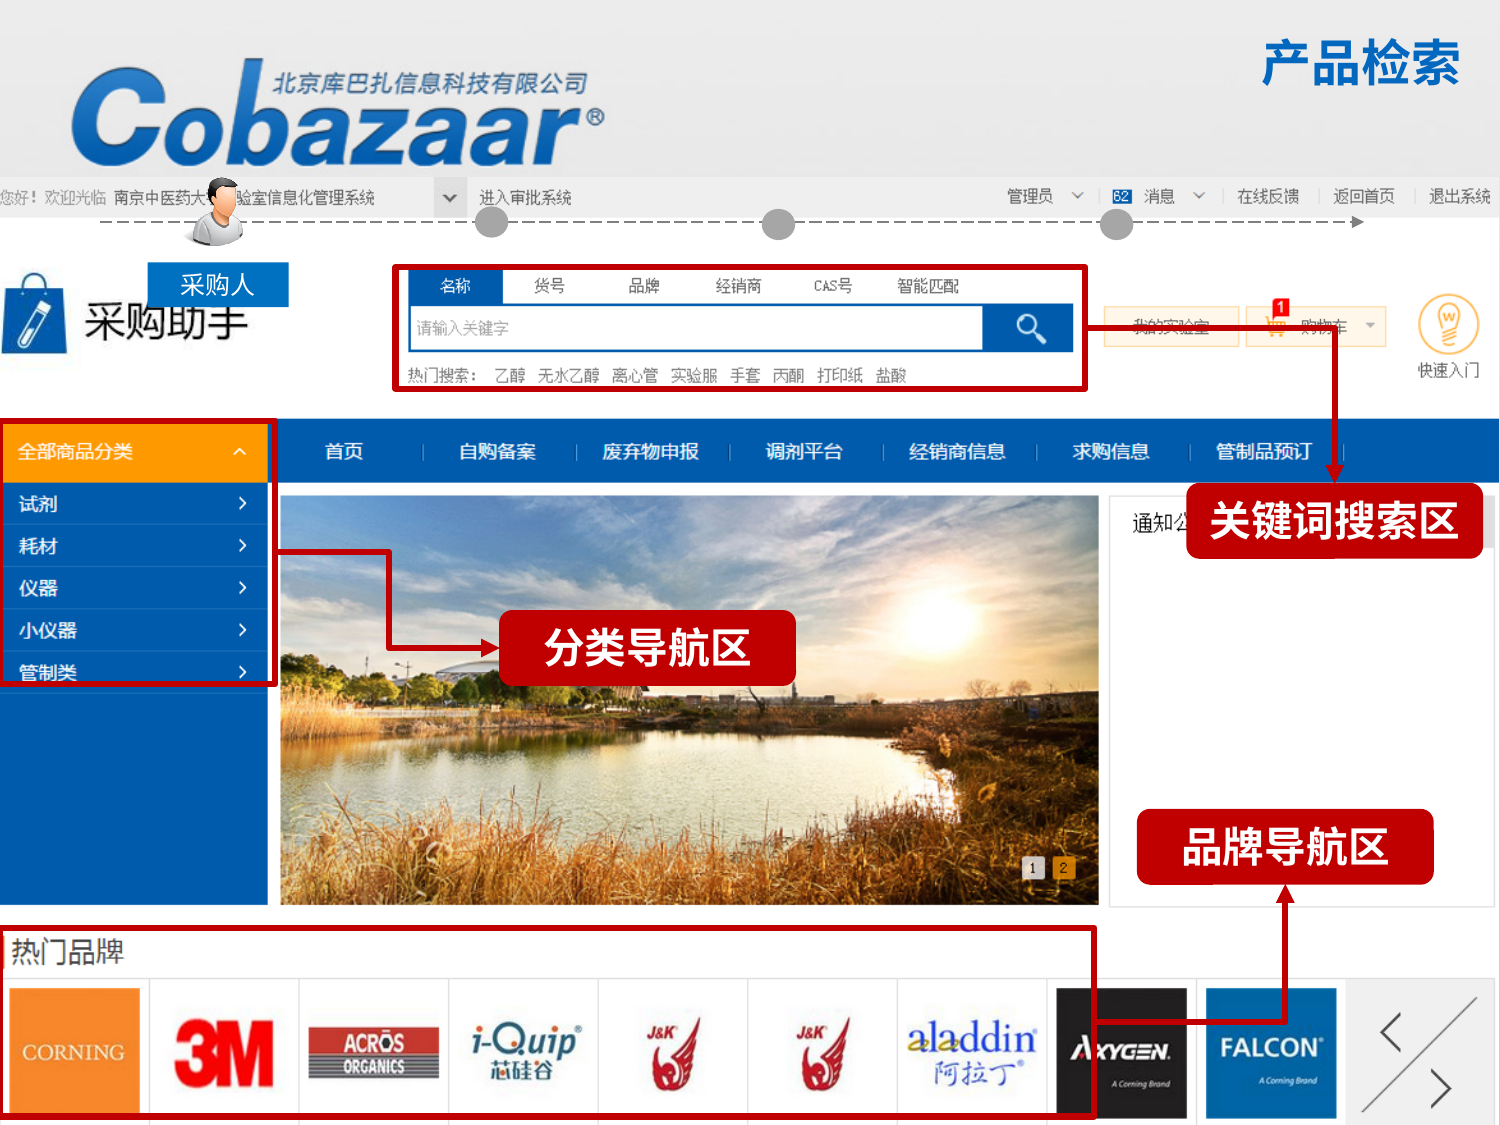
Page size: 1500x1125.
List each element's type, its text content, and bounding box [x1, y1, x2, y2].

text_box 产品检索 [1094, 24, 1477, 100]
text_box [1093, 809, 1434, 1023]
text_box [275, 552, 796, 686]
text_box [99, 177, 1365, 309]
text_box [1084, 327, 1483, 559]
picture [0, 0, 1500, 1125]
